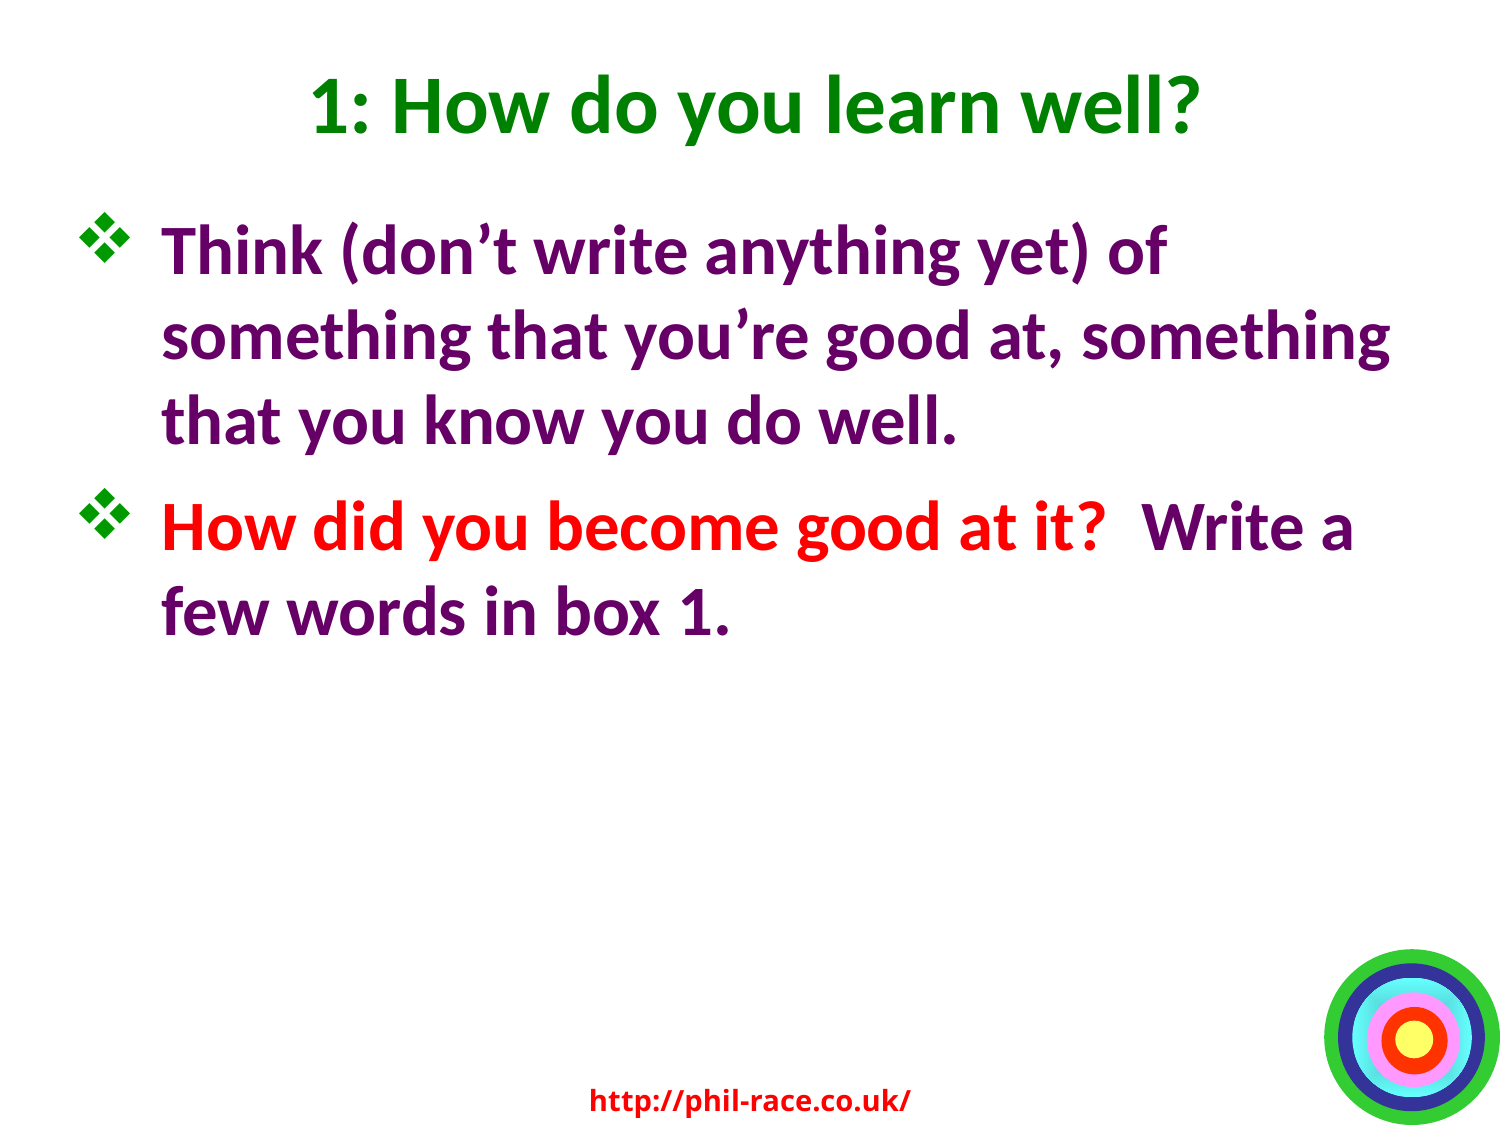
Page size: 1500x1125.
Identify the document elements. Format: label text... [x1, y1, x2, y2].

text_box [1328, 954, 1500, 1125]
title 1: How do you learn well? [40, 30, 1471, 185]
list Think (don’t write anything yet) of something that you’re good at, something that you know you do well. How did you become good at it? Write a few words in box 1. [58, 196, 1471, 963]
